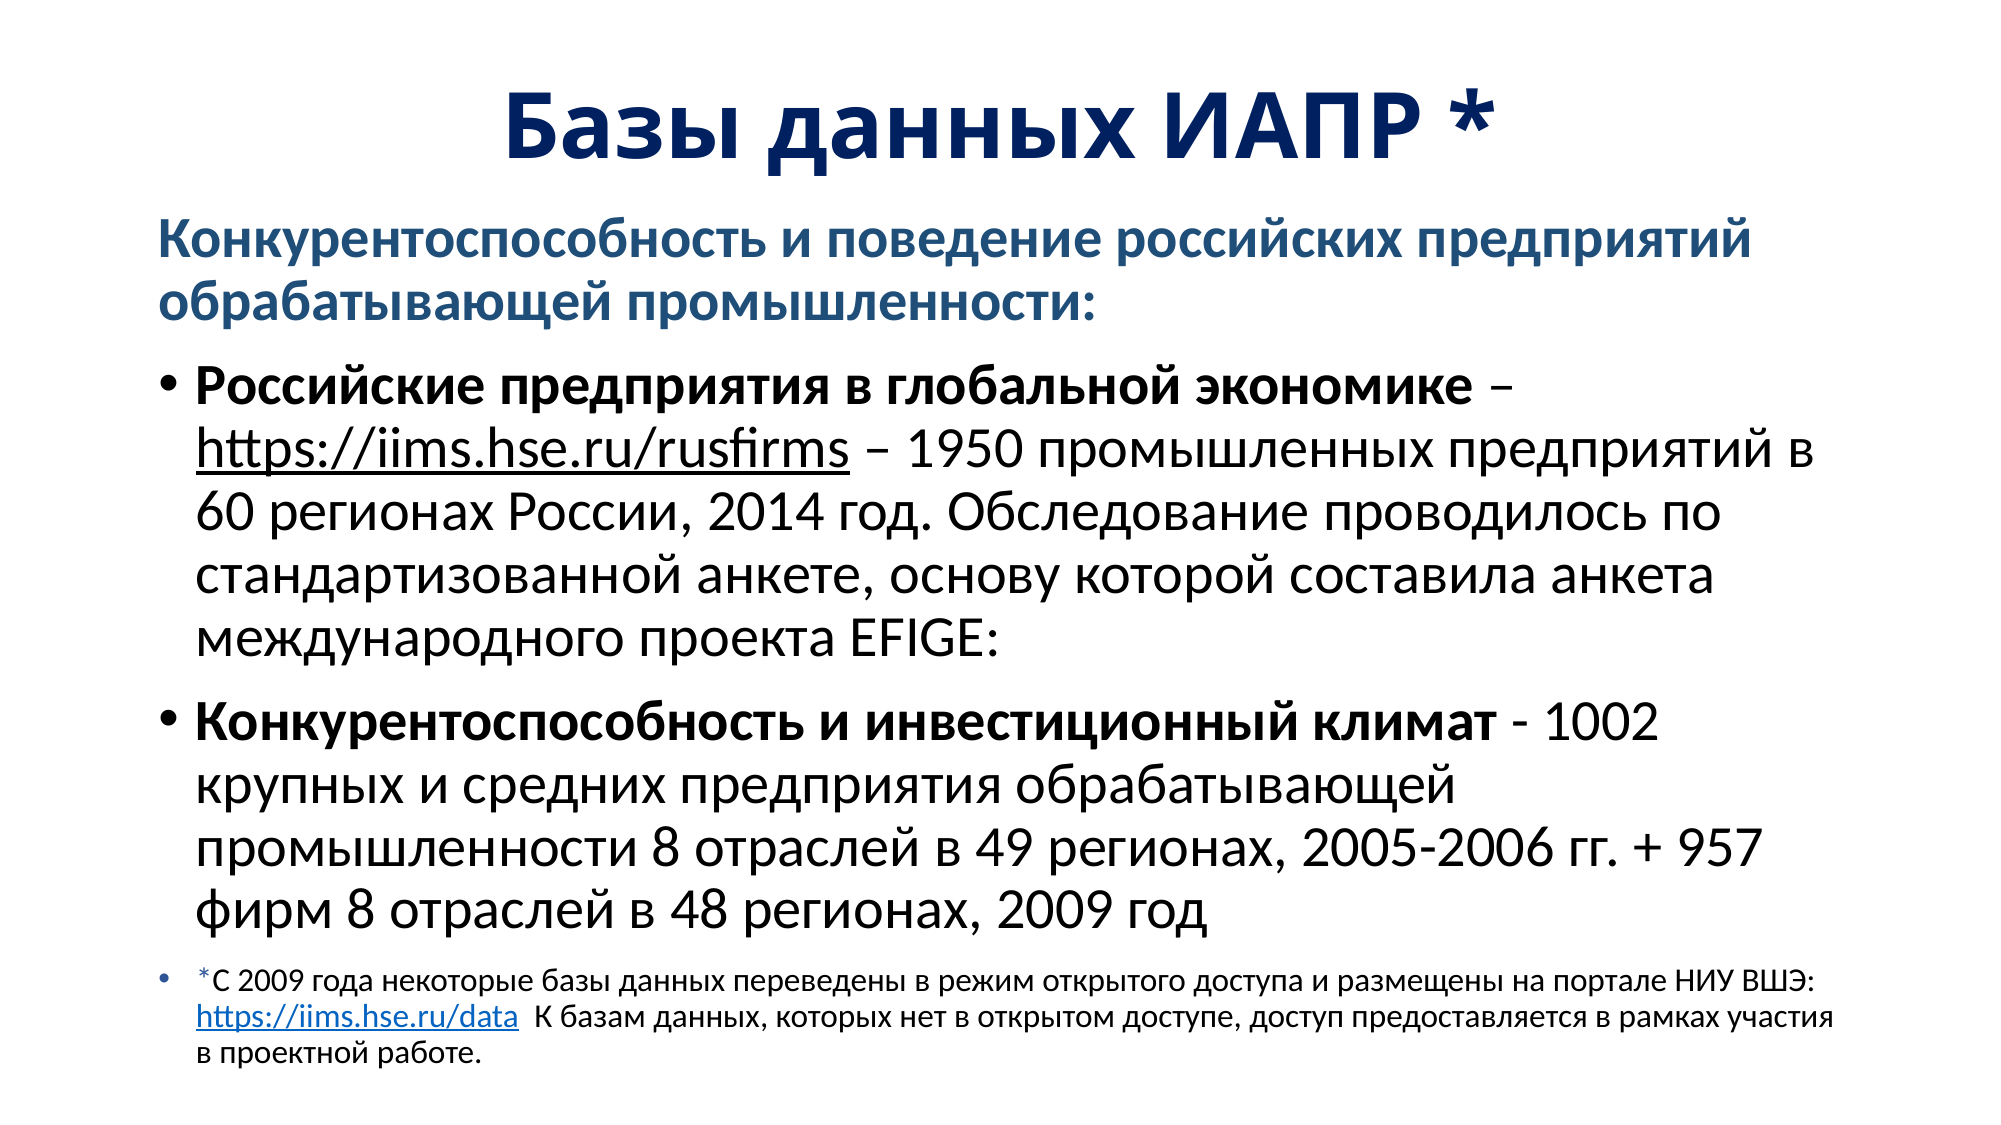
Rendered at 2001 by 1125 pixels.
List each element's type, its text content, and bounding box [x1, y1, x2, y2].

list Конкурентоспособность и поведение российских предприятий обрабатывающей промышленности: Российские предприятия в глобальной экономике – https://iims.hse.ru/rusfirms – 1950 промышленных предприятий в 60 регионах России, 2014 год. Обследование проводилось по стандартизованной анкете, основу которой составила анкета международного проекта EFIGE: Конкурентоспособность и инвестиционный климат - 1002 крупных и средних предприятия обрабатывающей промышленности 8 отраслей в 49 регионах, 2005-2006 гг. + 957 фирм 8 отраслей в 48 регионах, 2009 год *С 2009 года некоторые базы данных переведены в режим открытого доступа и размещены на портале НИУ ВШЭ: https://iims.hse.ru/data К базам данных, которых нет в открытом доступе, доступ предоставляется в рамках участия в проектной работе. [143, 200, 1869, 1043]
title Базы данных ИАПР * [137, 50, 1863, 208]
